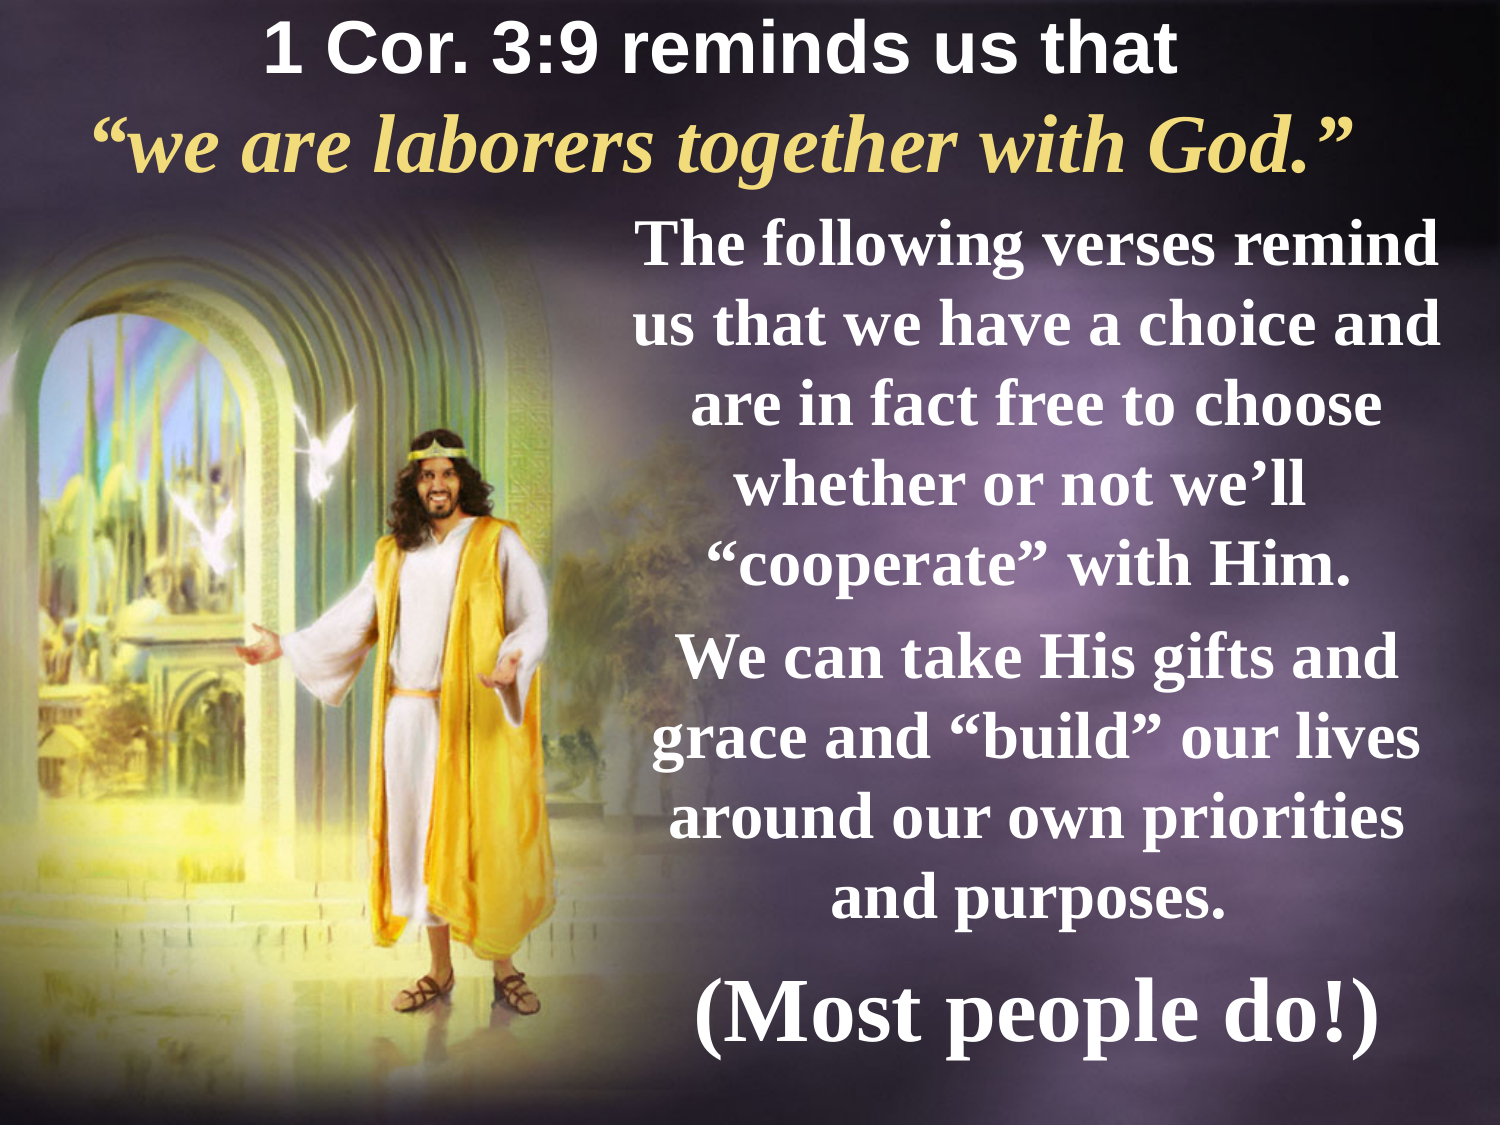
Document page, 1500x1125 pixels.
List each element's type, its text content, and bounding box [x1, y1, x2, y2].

list The following verses remind us that we have a choice and are in fact free to choose whether or not we’ll “cooperate” with Him. We can take His gifts and grace and “build” our lives around our own priorities and purposes. (Most people do!) [612, 191, 1463, 967]
title 1 Cor. 3:9 reminds us that “we are laborers together with God.” [37, 0, 1425, 188]
picture [0, 0, 1500, 1125]
